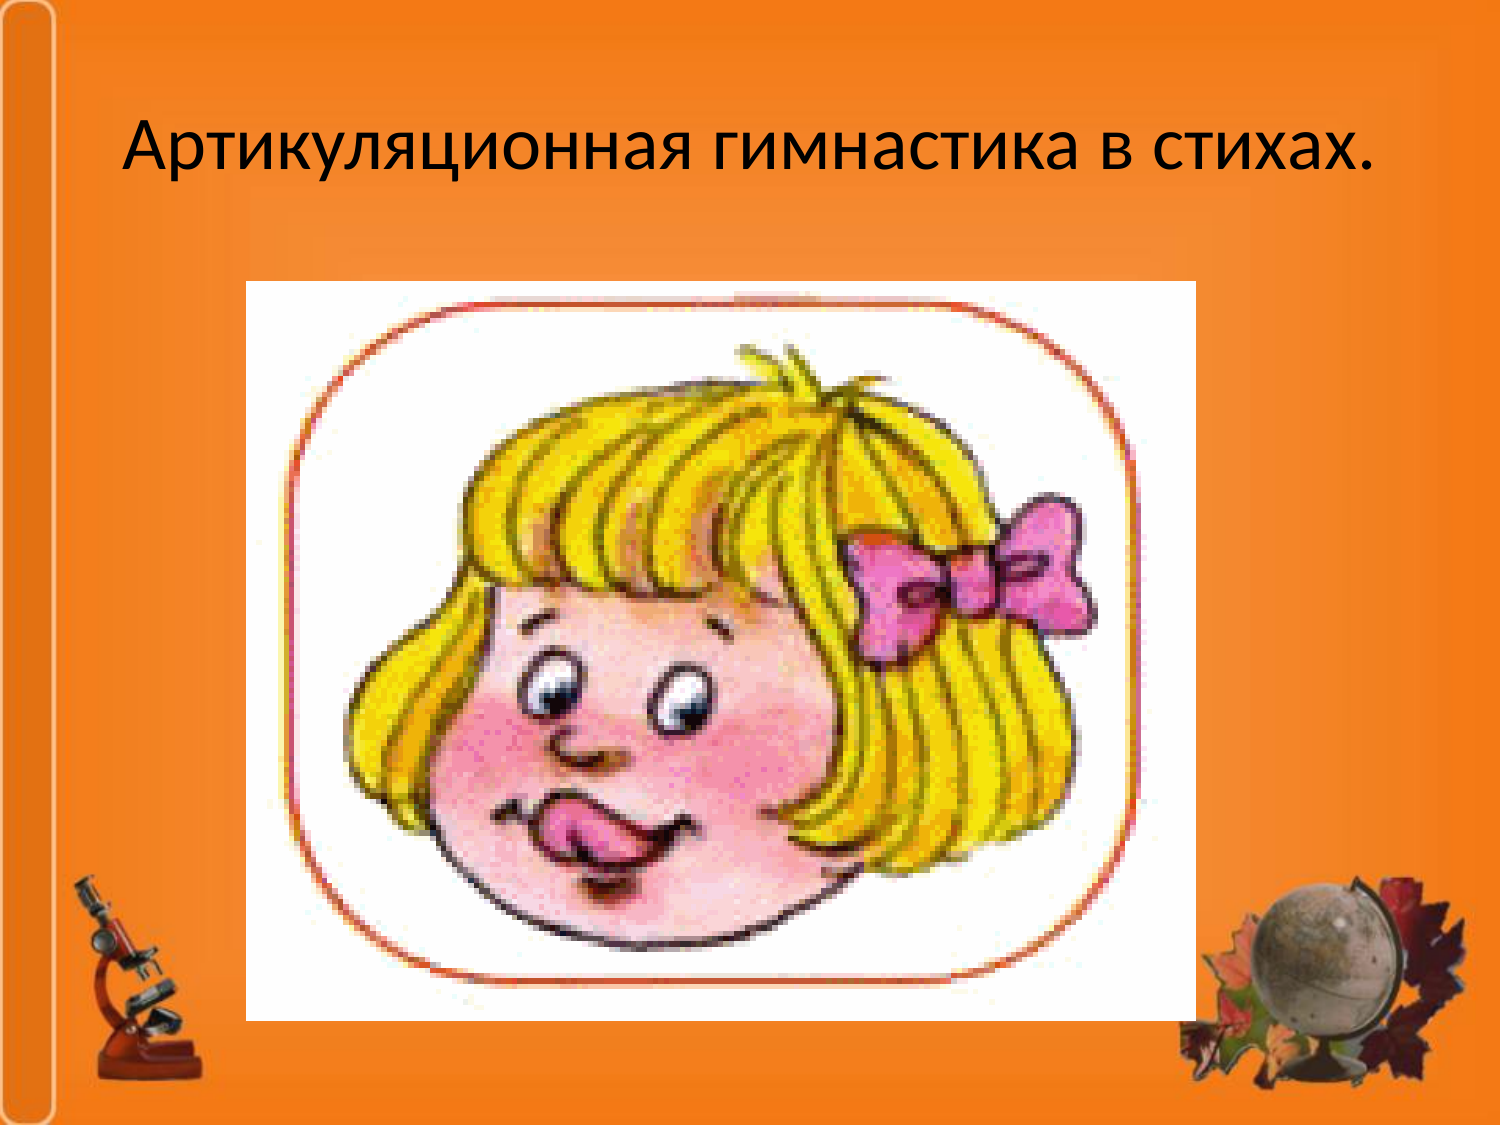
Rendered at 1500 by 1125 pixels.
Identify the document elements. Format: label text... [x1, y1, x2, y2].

picture [0, 0, 1500, 1125]
title Артикуляционная гимнастика в стихах. [75, 45, 1425, 233]
